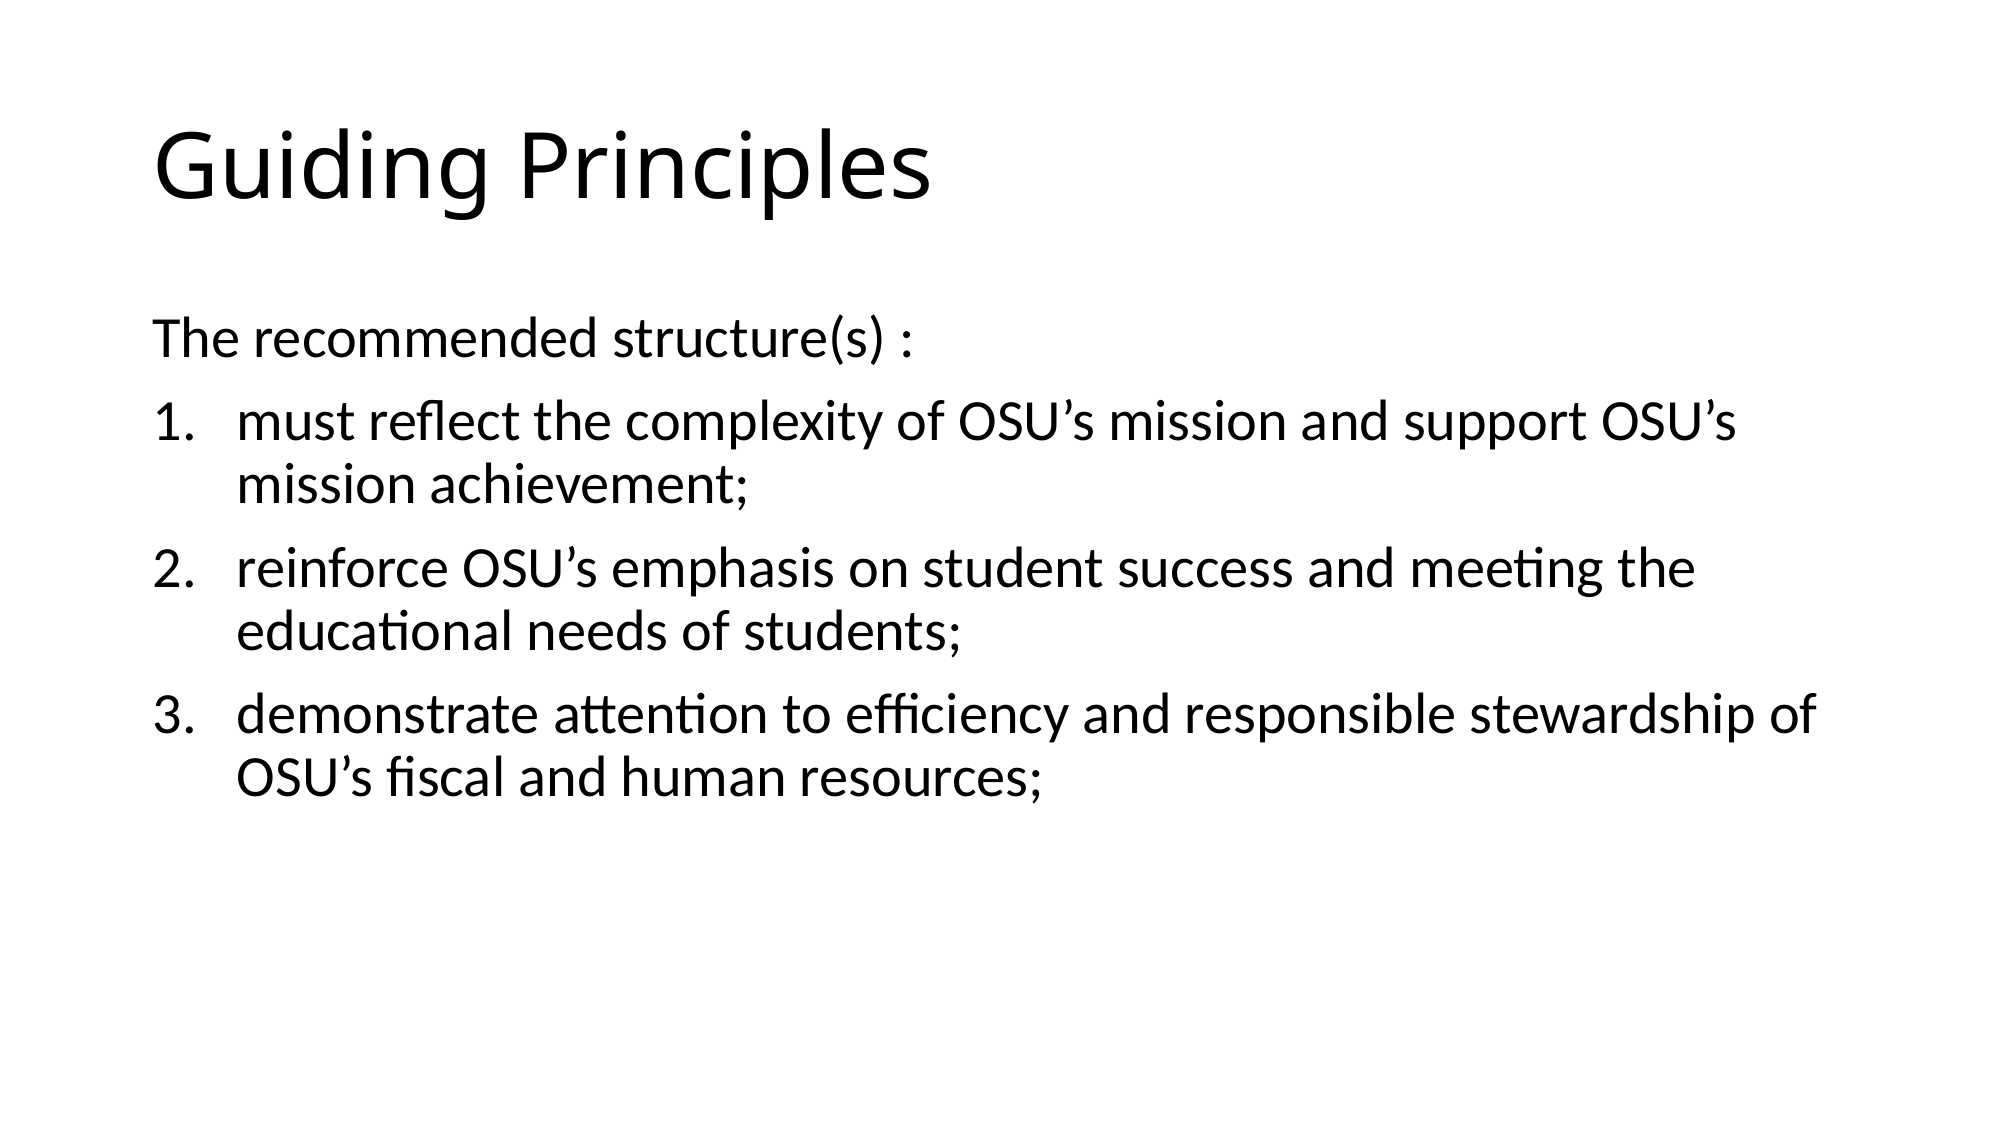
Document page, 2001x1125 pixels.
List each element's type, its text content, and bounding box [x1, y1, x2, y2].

list The recommended structure(s) : must reflect the complexity of OSU’s mission and support OSU’s mission achievement; reinforce OSU’s emphasis on student success and meeting the educational needs of students; demonstrate attention to efficiency and responsible stewardship of OSU’s fiscal and human resources; [137, 299, 1863, 1014]
title Guiding Principles [137, 59, 1863, 278]
